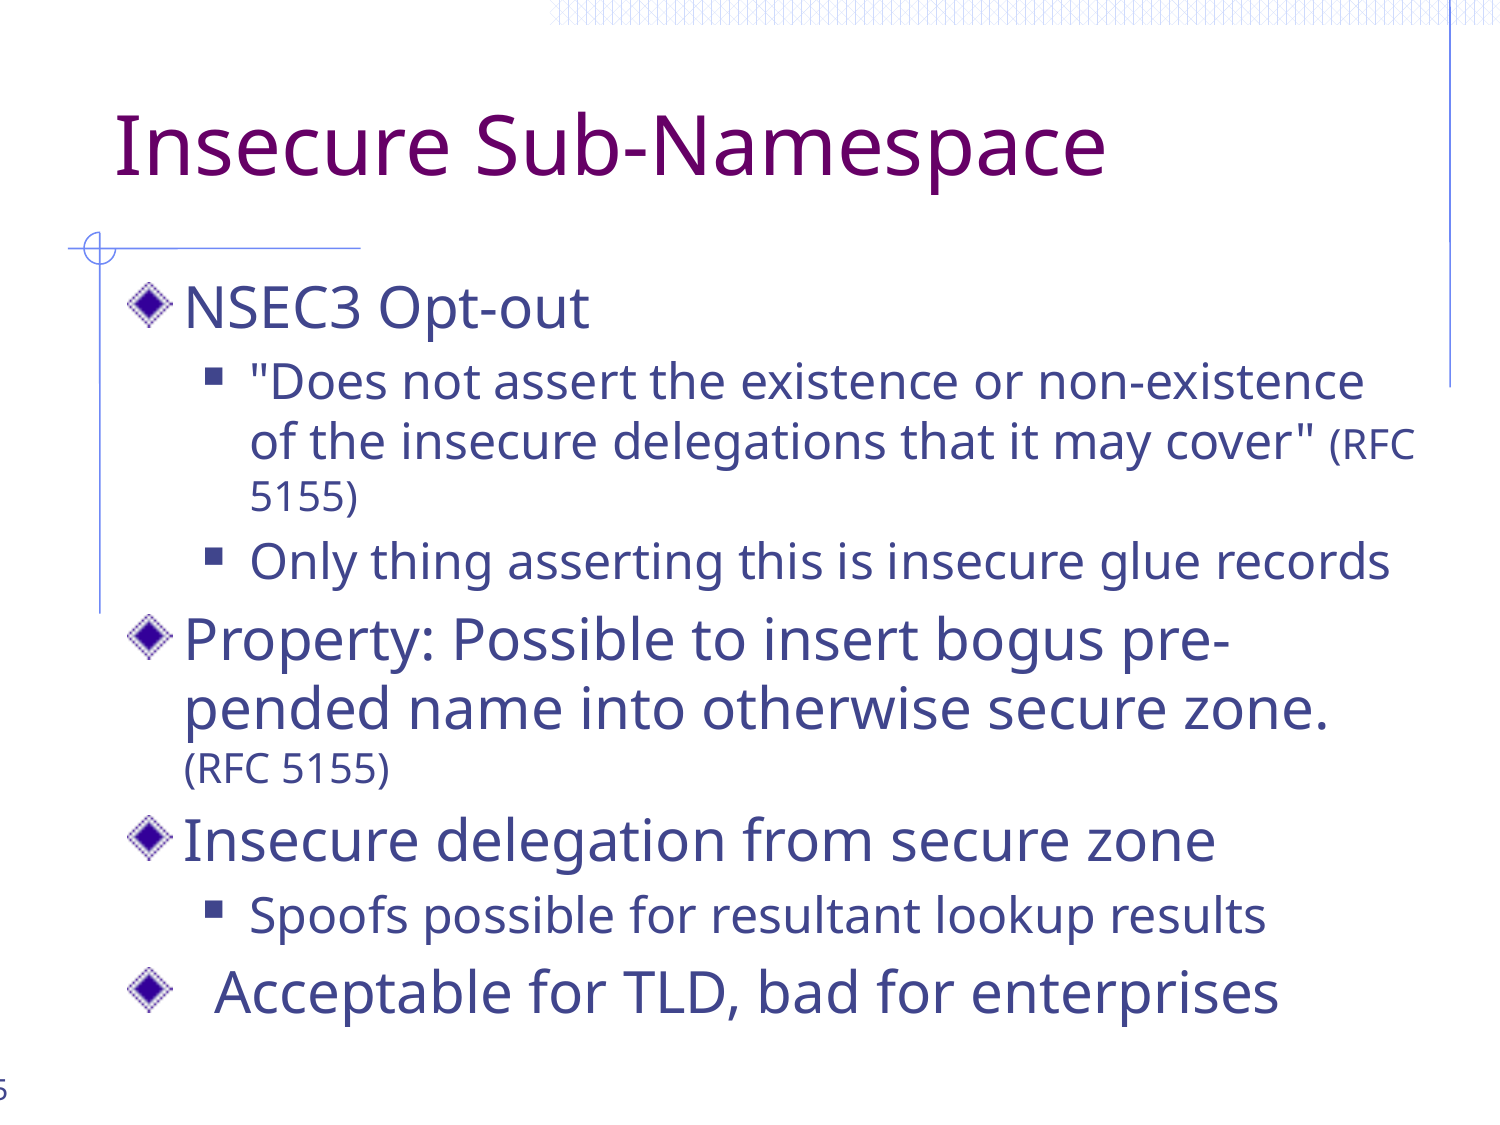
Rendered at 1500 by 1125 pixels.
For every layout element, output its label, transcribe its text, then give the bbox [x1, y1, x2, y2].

picture [127, 815, 173, 861]
picture [127, 967, 173, 1013]
picture [127, 282, 173, 328]
list NSEC3 Opt-out "Does not assert the existence or non-existence of the insecure delegations that it may cover" (RFC 5155) Only thing asserting this is insecure glue records Property: Possible to insert bogus pre-pended name into otherwise secure zone. (RFC 5155) Insecure delegation from secure zone Spoofs possible for resultant lookup results Acceptable for TLD, bad for enterprises [112, 262, 1438, 1026]
title Insecure Sub-Namespace [99, 49, 1376, 201]
picture [127, 614, 173, 660]
